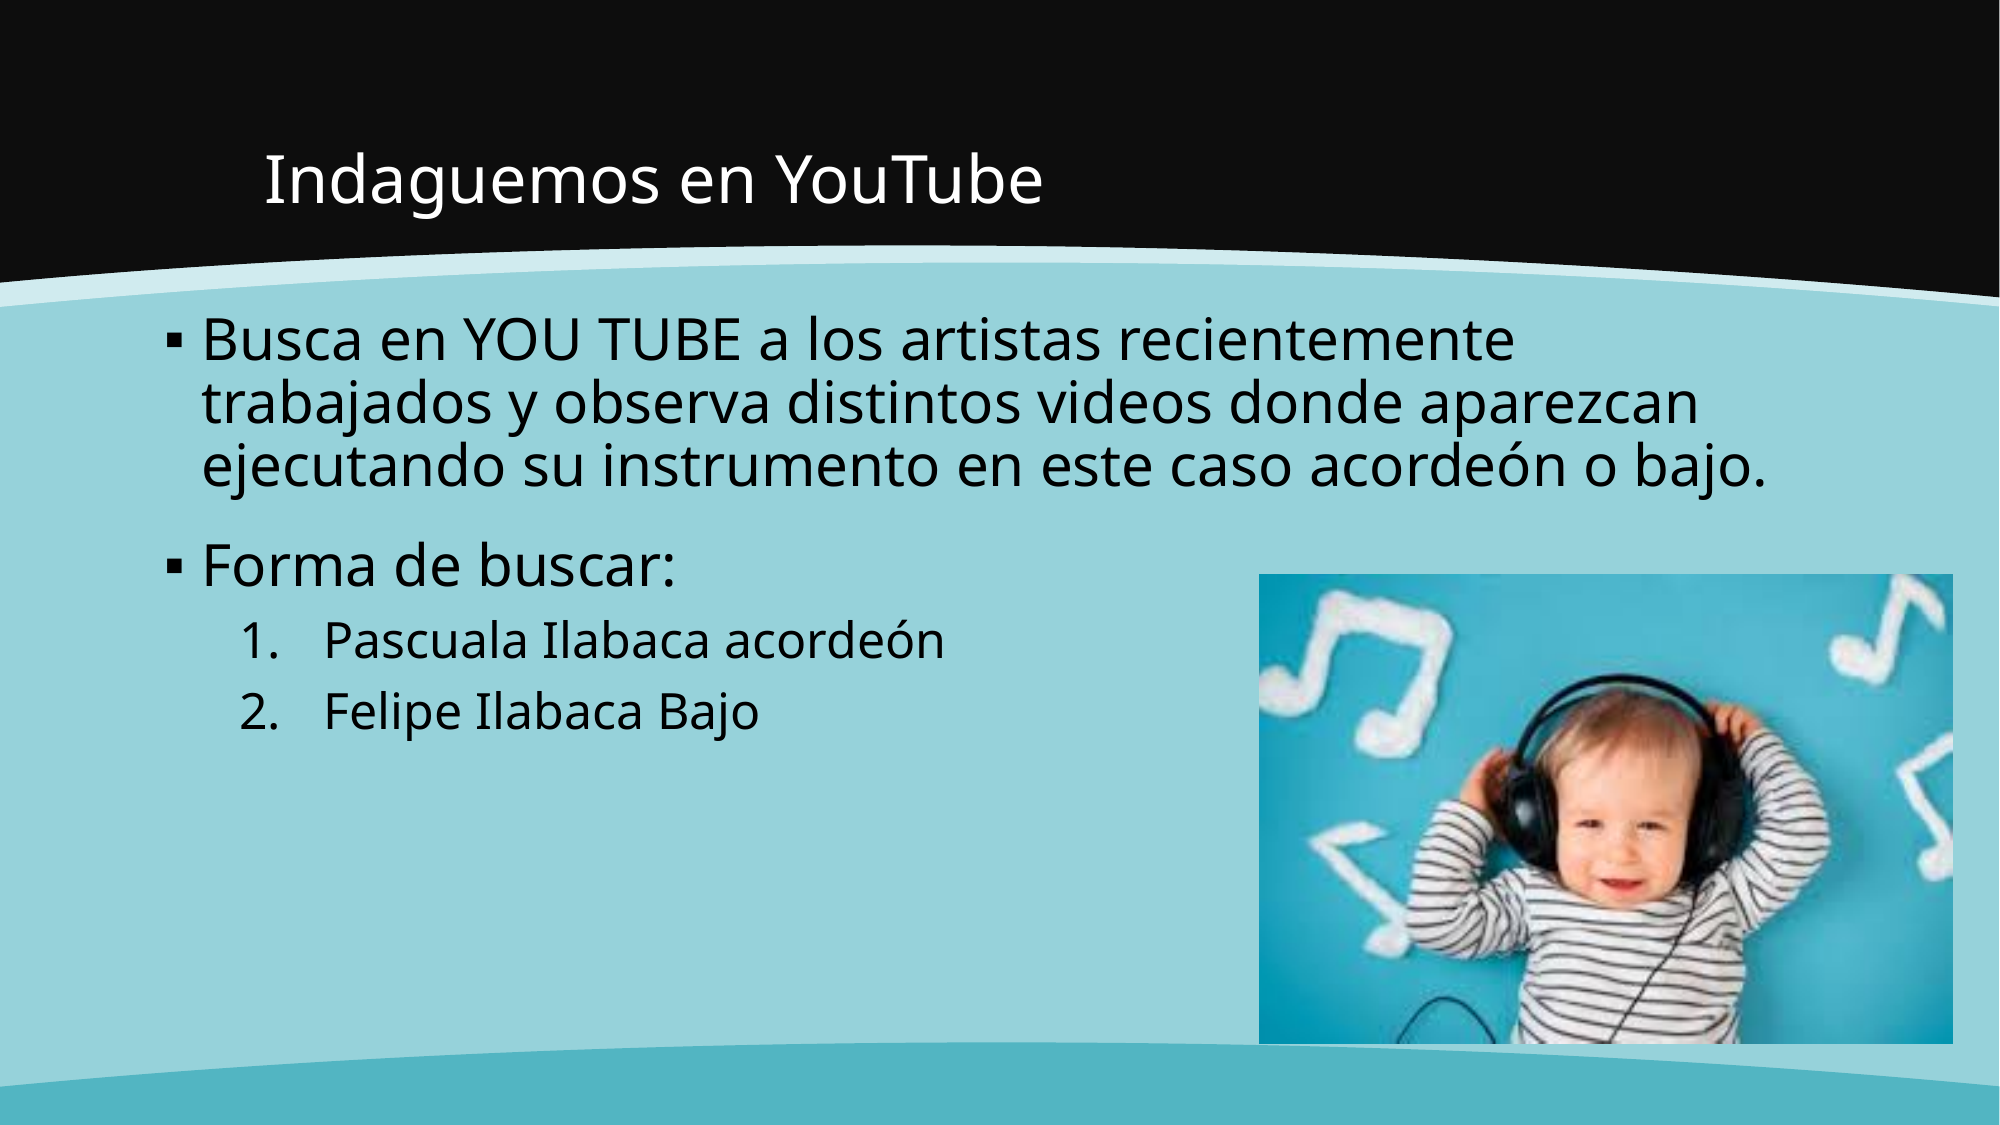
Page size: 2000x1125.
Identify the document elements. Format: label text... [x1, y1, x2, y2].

list Busca en YOU TUBE a los artistas recientemente trabajados y observa distintos videos donde aparezcan ejecutando su instrumento en este caso acordeón o bajo. Forma de buscar: Pascuala Ilabaca acordeón Felipe Ilabaca Bajo [149, 302, 1786, 1003]
title Indaguemos en YouTube [249, 45, 1750, 225]
picture [1259, 574, 1953, 1044]
